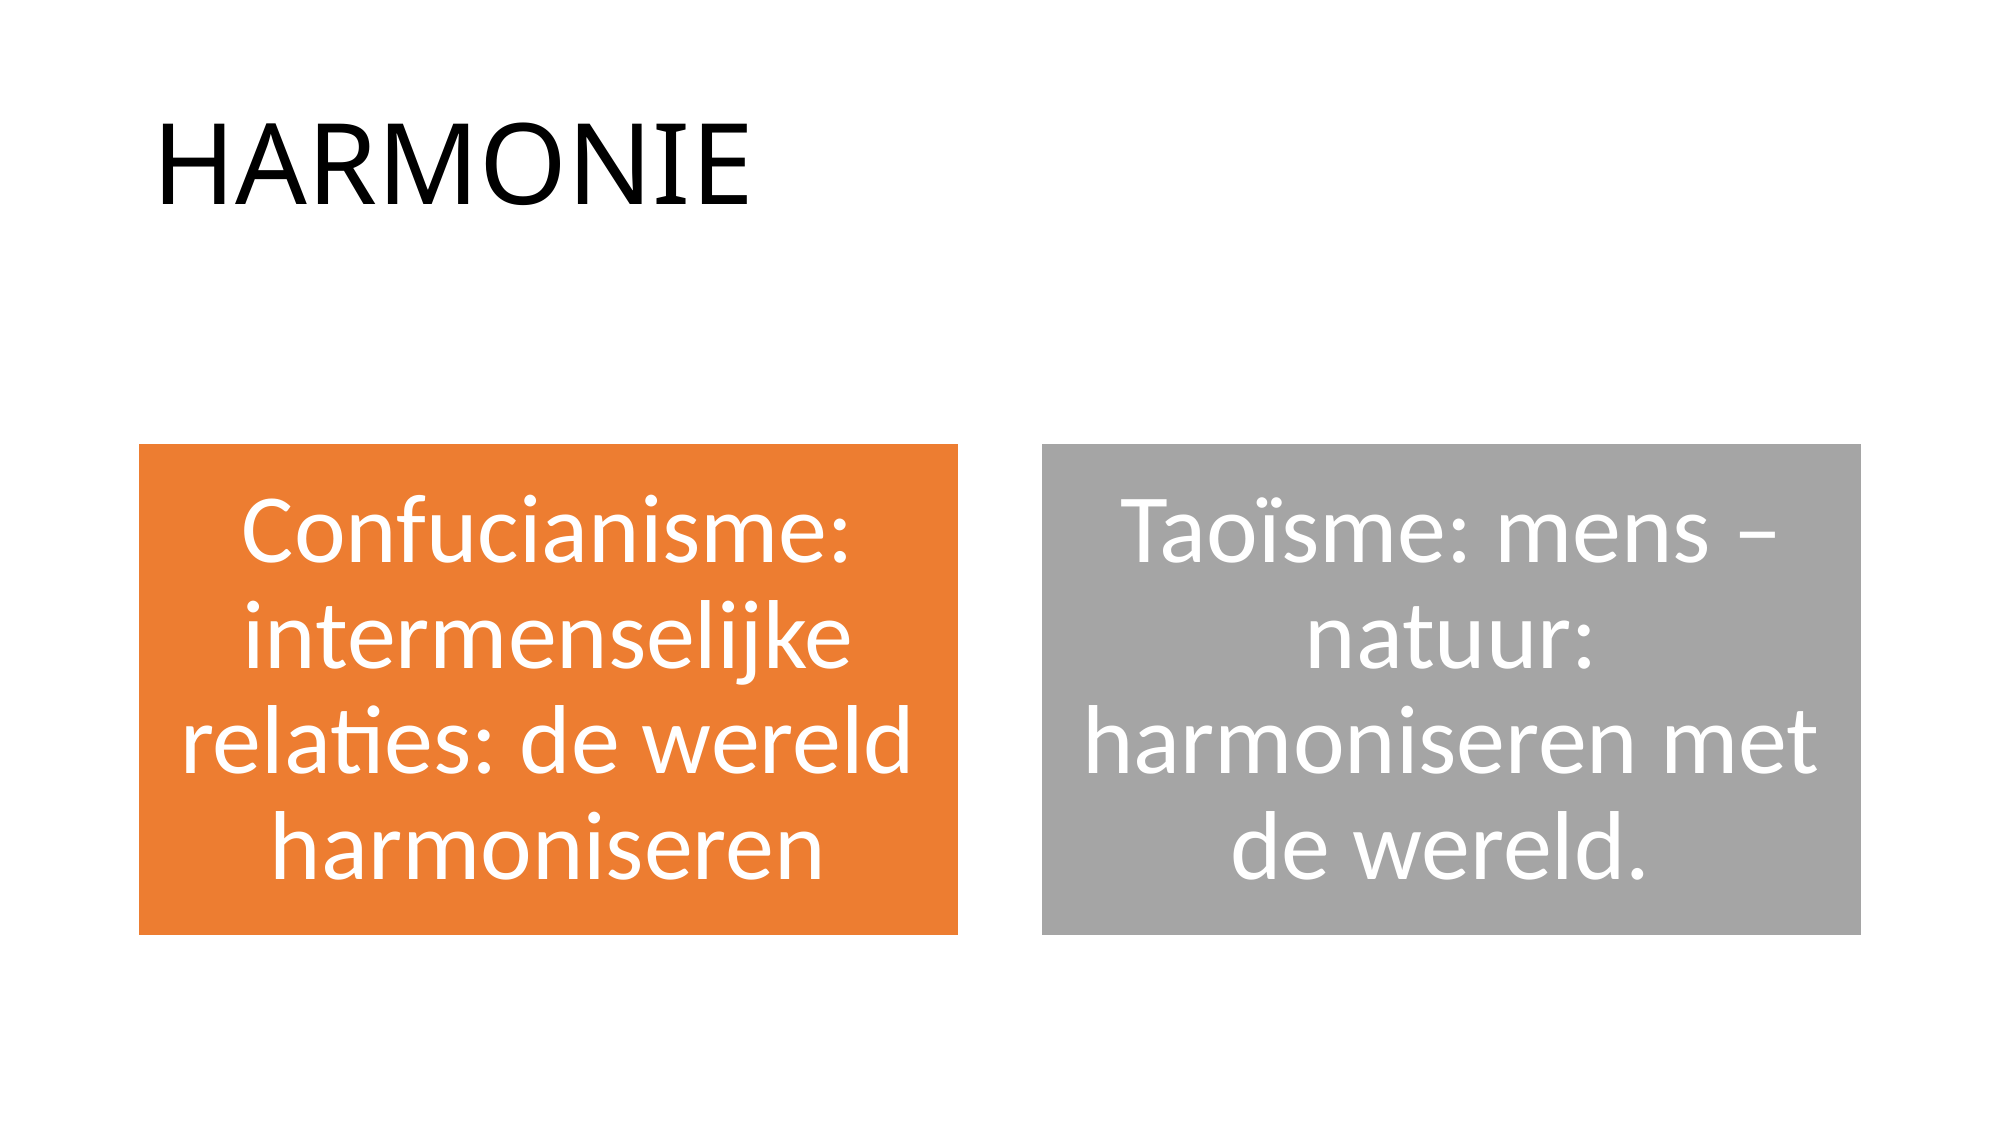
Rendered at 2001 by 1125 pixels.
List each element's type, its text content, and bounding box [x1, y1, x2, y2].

title HARMONIE [137, 59, 1863, 278]
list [137, 365, 1863, 1014]
